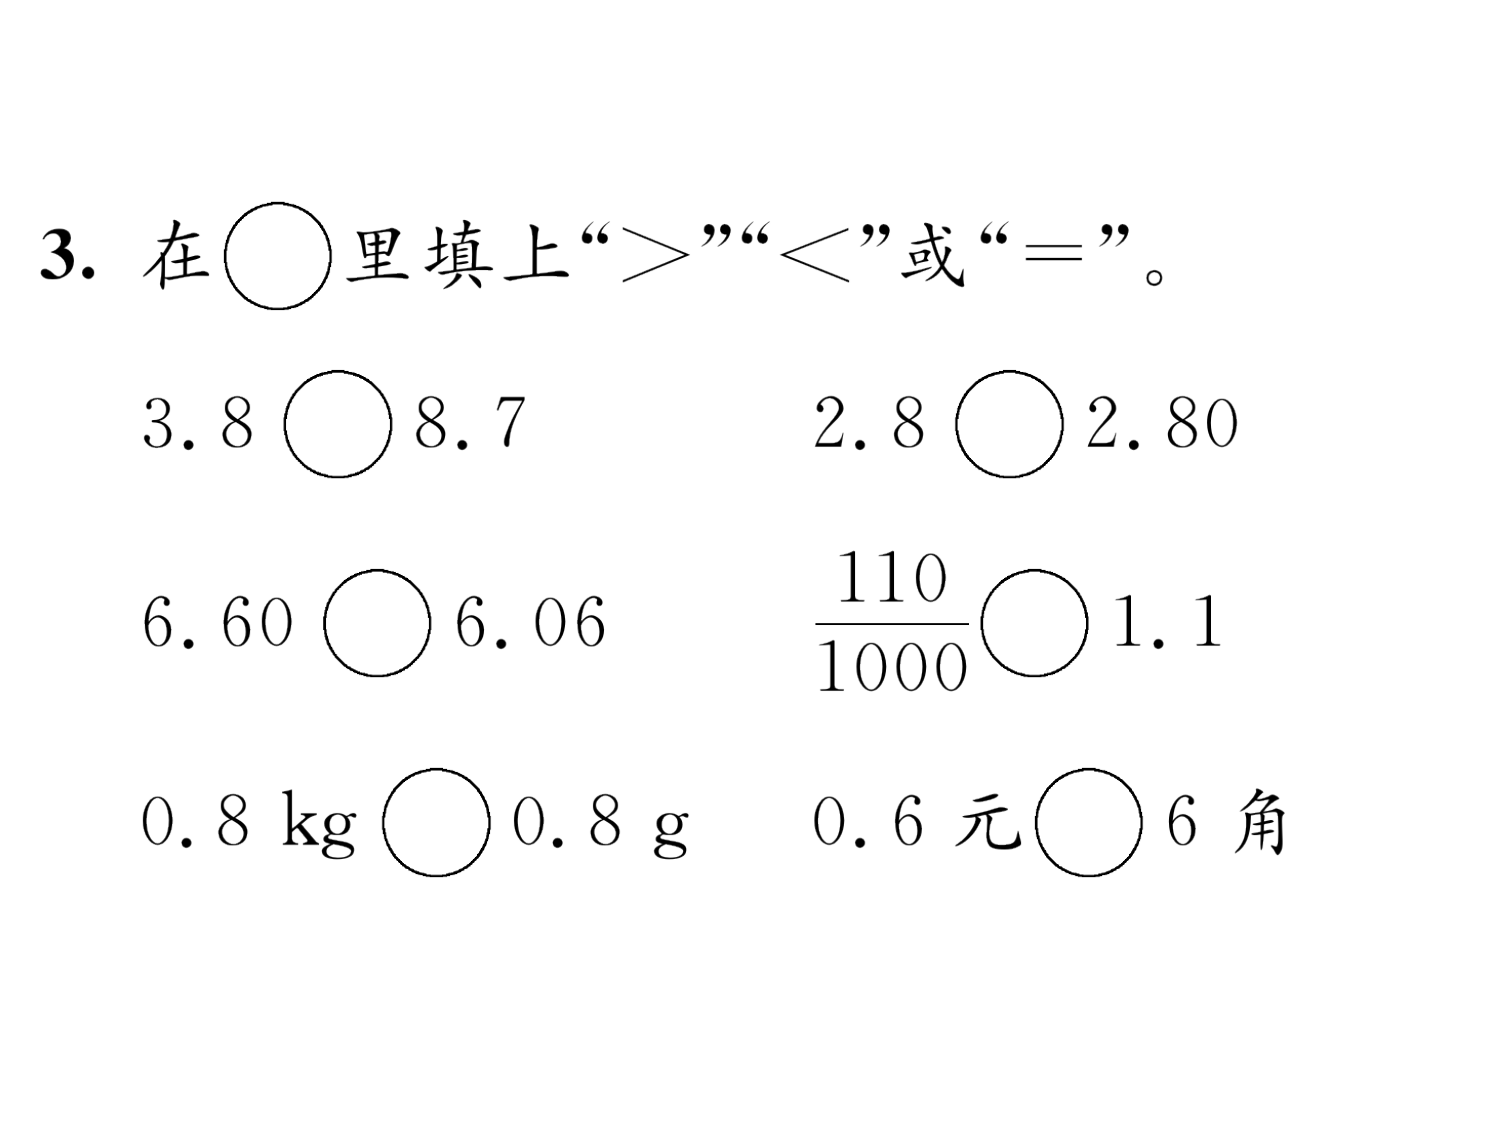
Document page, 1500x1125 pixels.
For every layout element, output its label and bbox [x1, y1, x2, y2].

picture [35, 177, 1453, 902]
